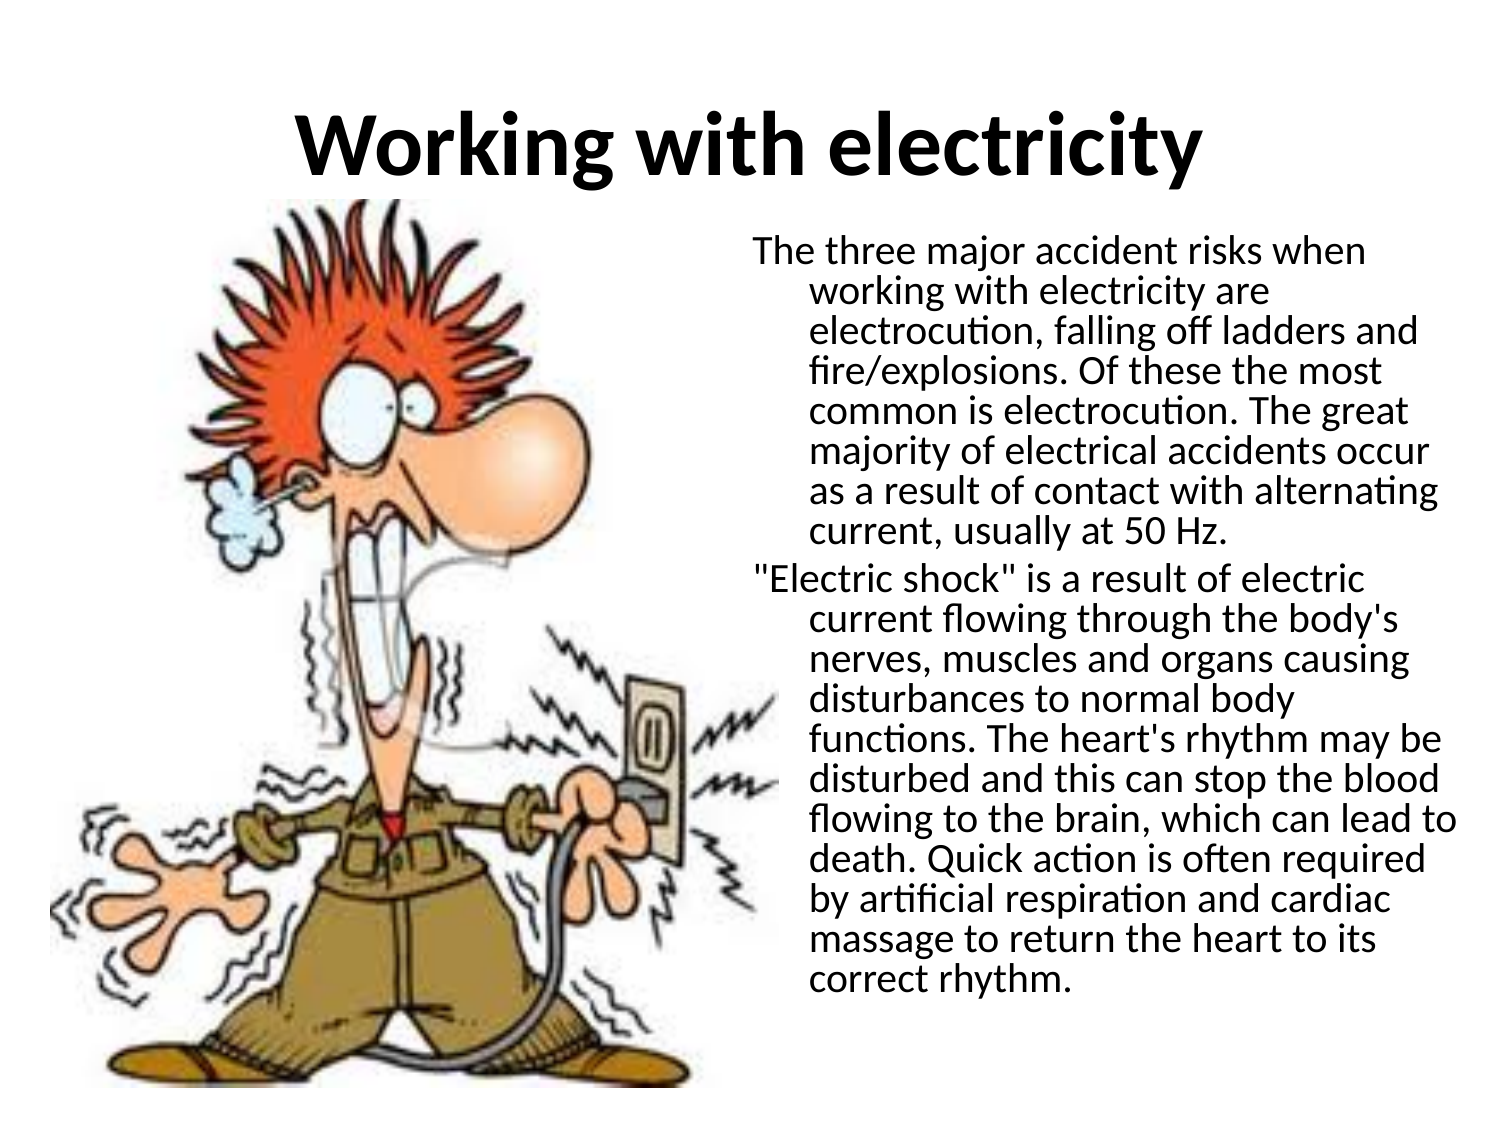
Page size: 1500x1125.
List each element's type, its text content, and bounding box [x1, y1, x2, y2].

list The three major accident risks when working with electricity are electrocution, falling off ladders and fire/explosions. Of these the most common is electrocution. The great majority of electrical accidents occur as a result of contact with alternating current, usually at 50 Hz. "Electric shock" is a result of electric current flowing through the body's nerves, muscles and organs causing disturbances to normal body functions. The heart's rhythm may be disturbed and this can stop the blood flowing to the brain, which can lead to death. Quick action is often required by artificial respiration and cardiac massage to return the heart to its correct rhythm. [782, 224, 1475, 1088]
title Working with electricity [75, 45, 1425, 224]
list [49, 199, 779, 1088]
